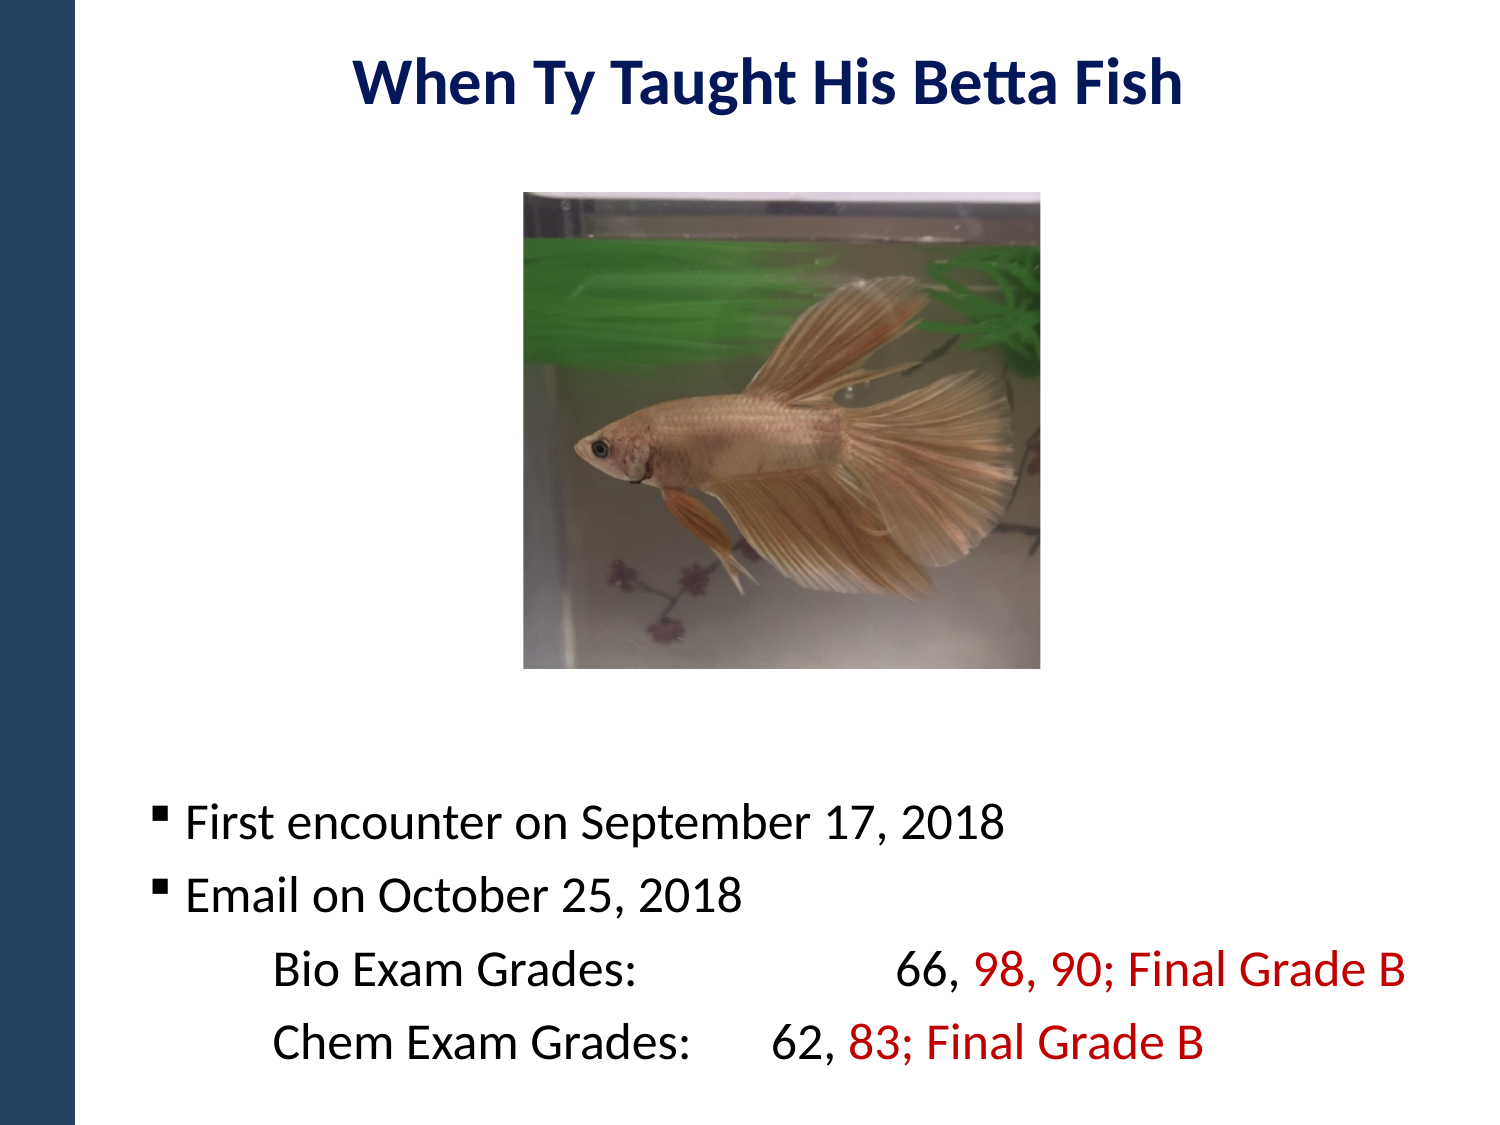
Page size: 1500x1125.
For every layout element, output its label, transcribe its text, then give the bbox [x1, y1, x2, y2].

text_box [0, 0, 75, 1125]
list First encounter on September 17, 2018 Email on October 25, 2018 Bio Exam Grades: 66, 98, 90; Final Grade B Chem Exam Grades: 62, 83; Final Grade B [133, 787, 1463, 1085]
title When Ty Taught His Betta Fish [75, 2, 1463, 163]
picture [523, 192, 1041, 669]
